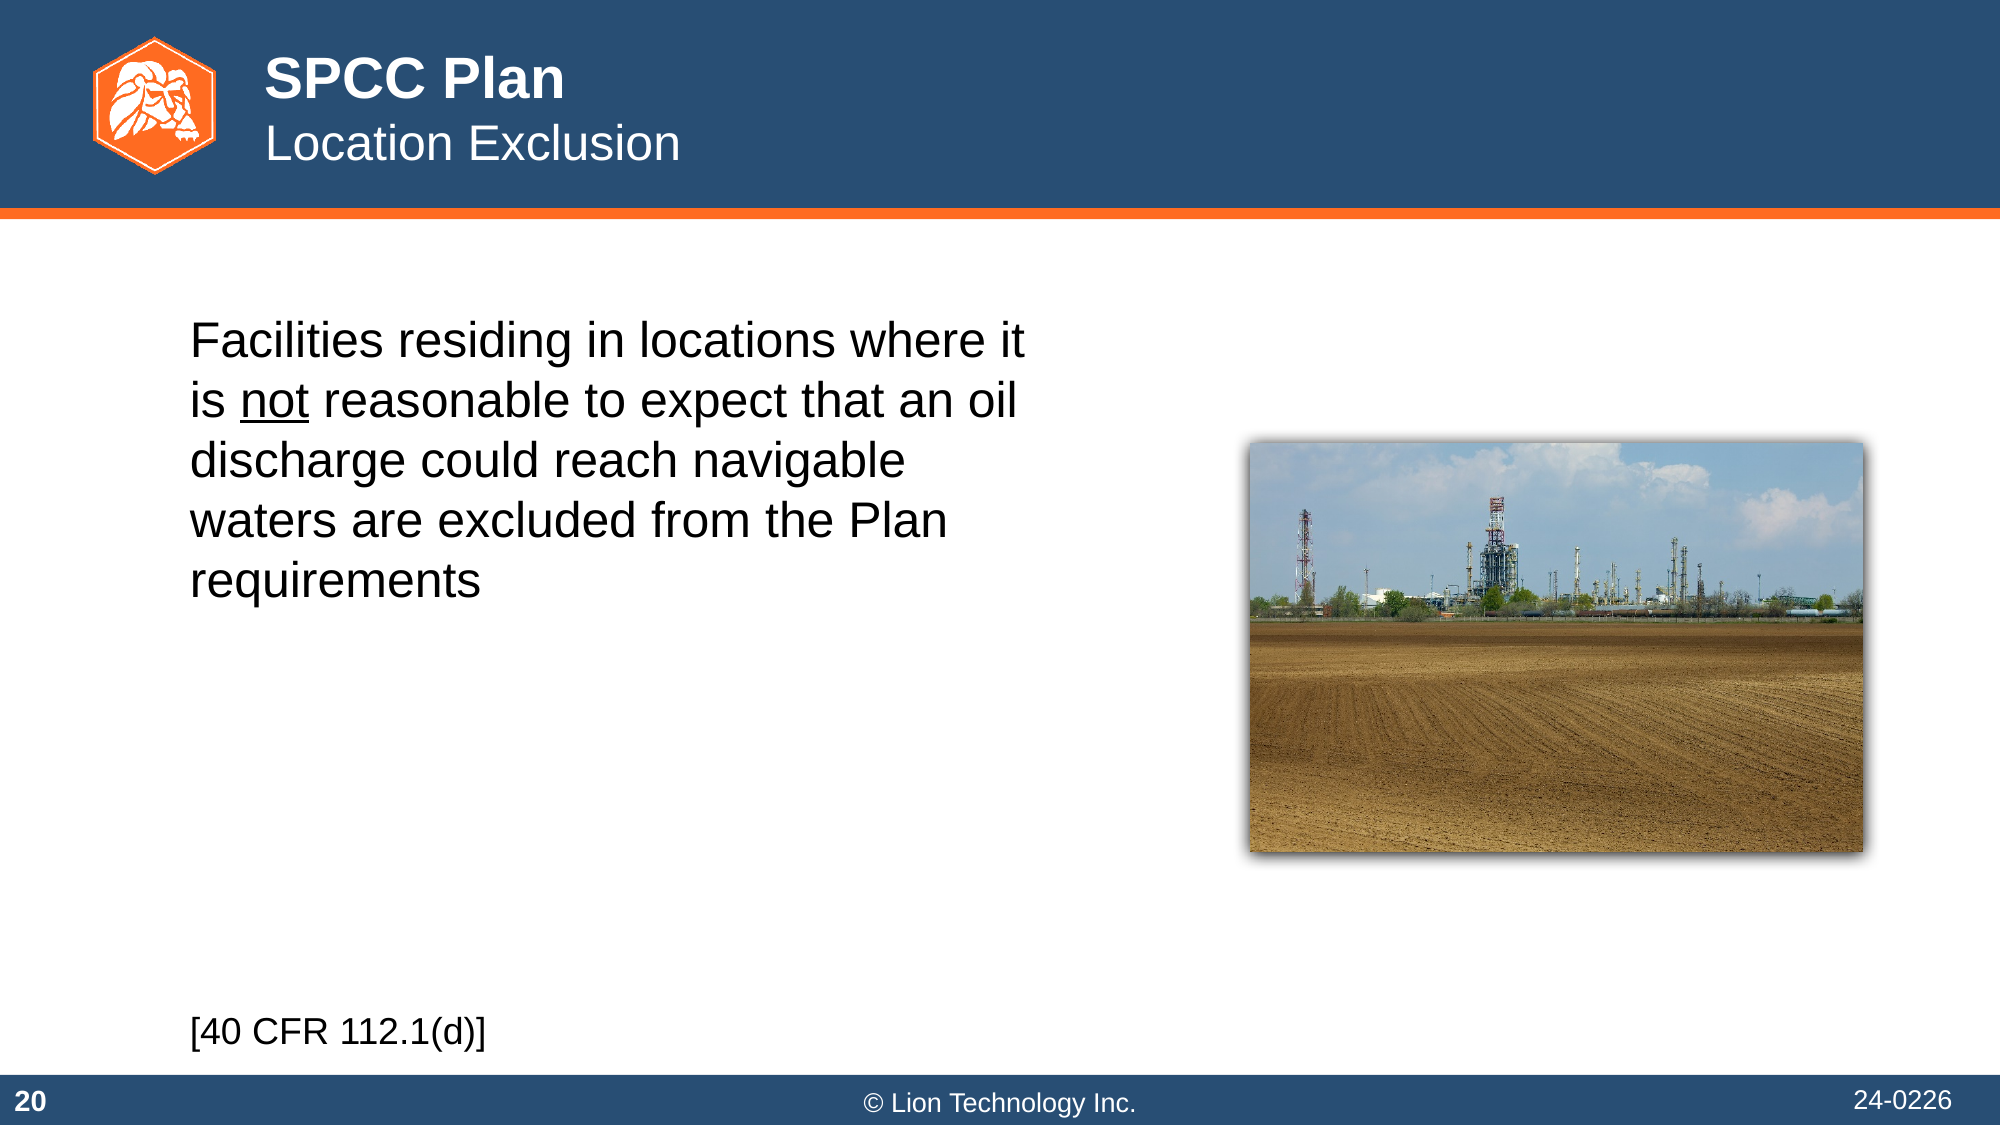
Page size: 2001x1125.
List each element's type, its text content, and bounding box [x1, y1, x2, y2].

list Facilities residing in locations where it is not reasonable to expect that an oil discharge could reach navigable waters are excluded from the Plan requirements [174, 299, 1050, 996]
picture [93, 36, 216, 175]
picture [1249, 443, 1863, 852]
text_box [40 CFR 112.1(d)] [174, 999, 1100, 1075]
title SPCC Plan Location Exclusion [249, 23, 1668, 188]
